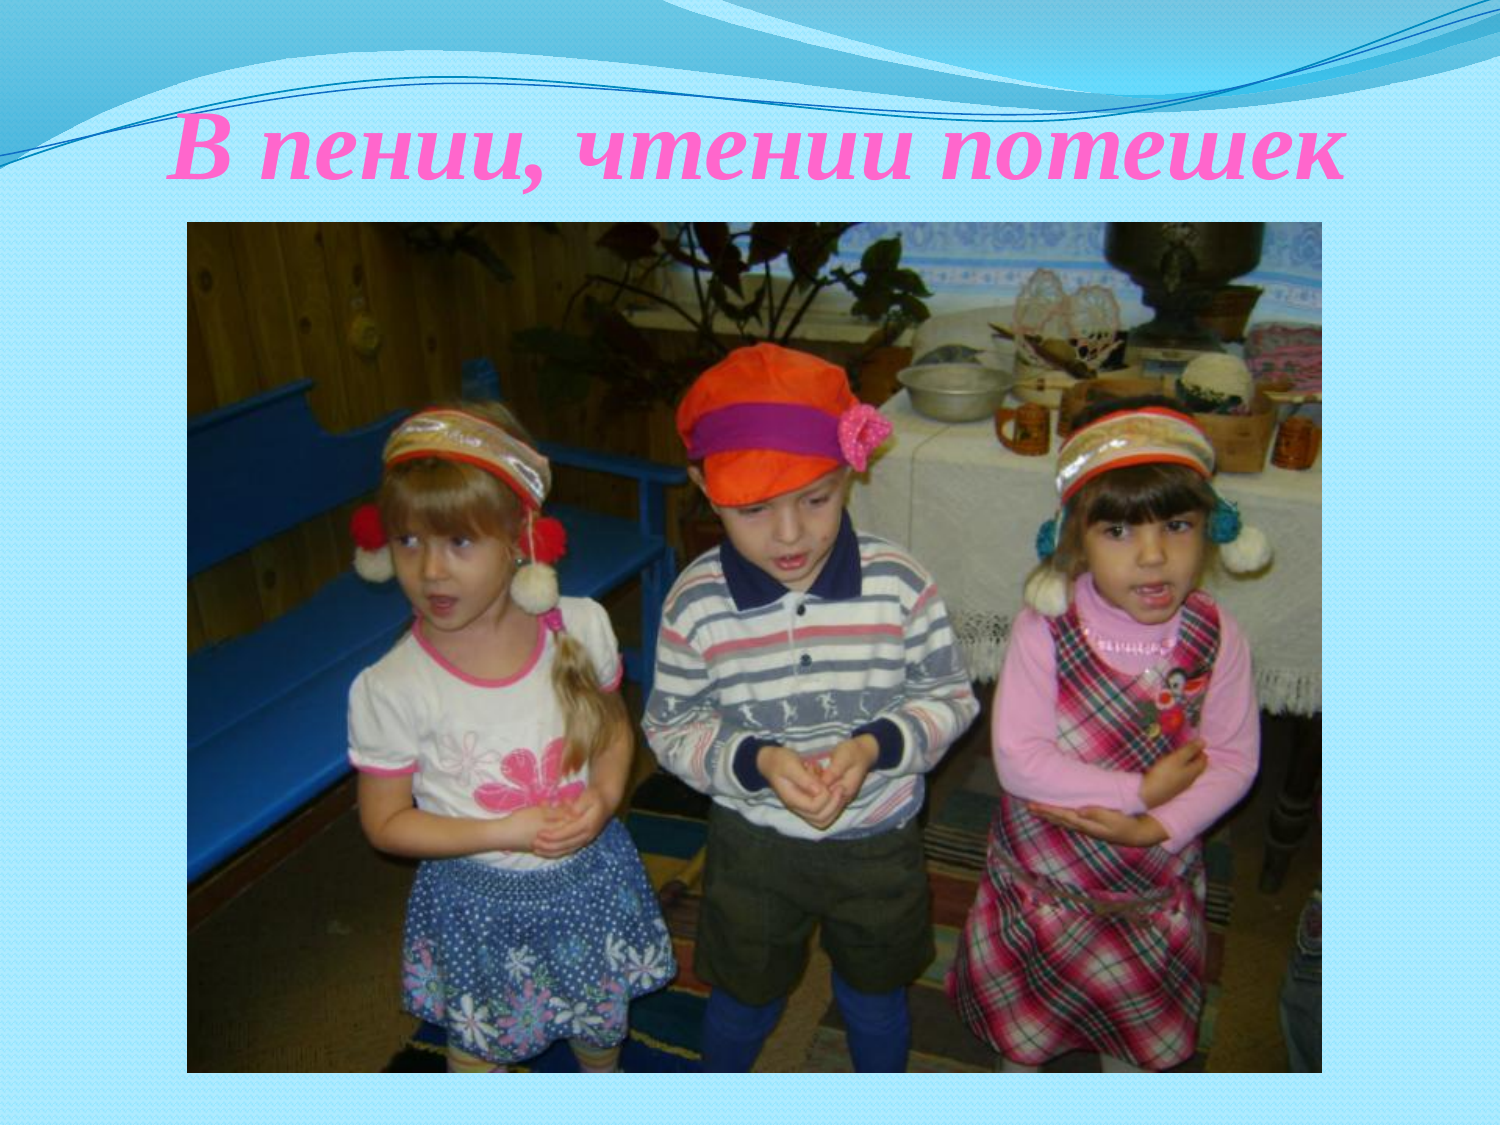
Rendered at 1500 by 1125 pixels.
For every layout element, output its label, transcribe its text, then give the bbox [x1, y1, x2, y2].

title В пении, чтении потешек [81, 81, 1433, 200]
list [187, 222, 1322, 1074]
